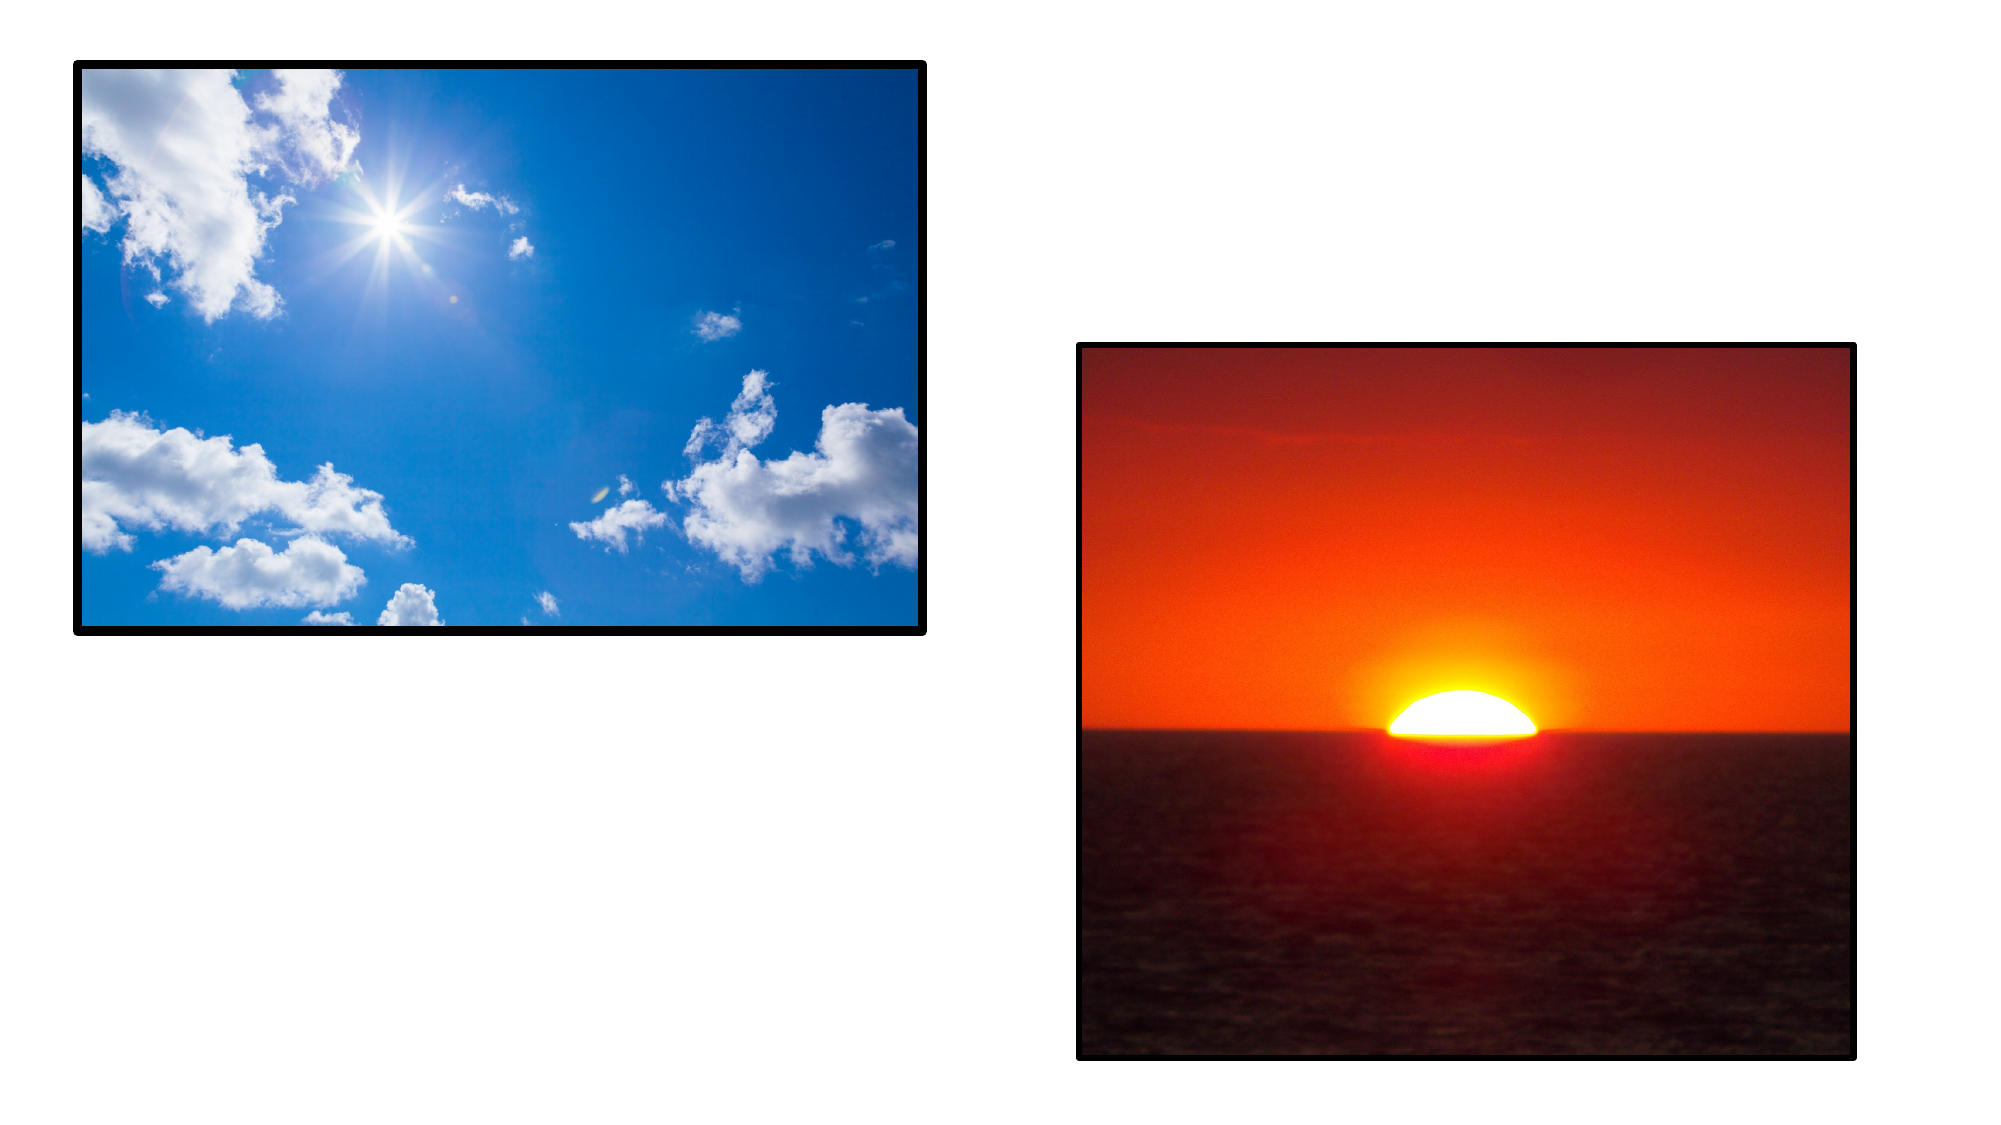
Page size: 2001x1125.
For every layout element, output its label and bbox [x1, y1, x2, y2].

picture [81, 69, 918, 627]
picture [1082, 347, 1851, 1055]
